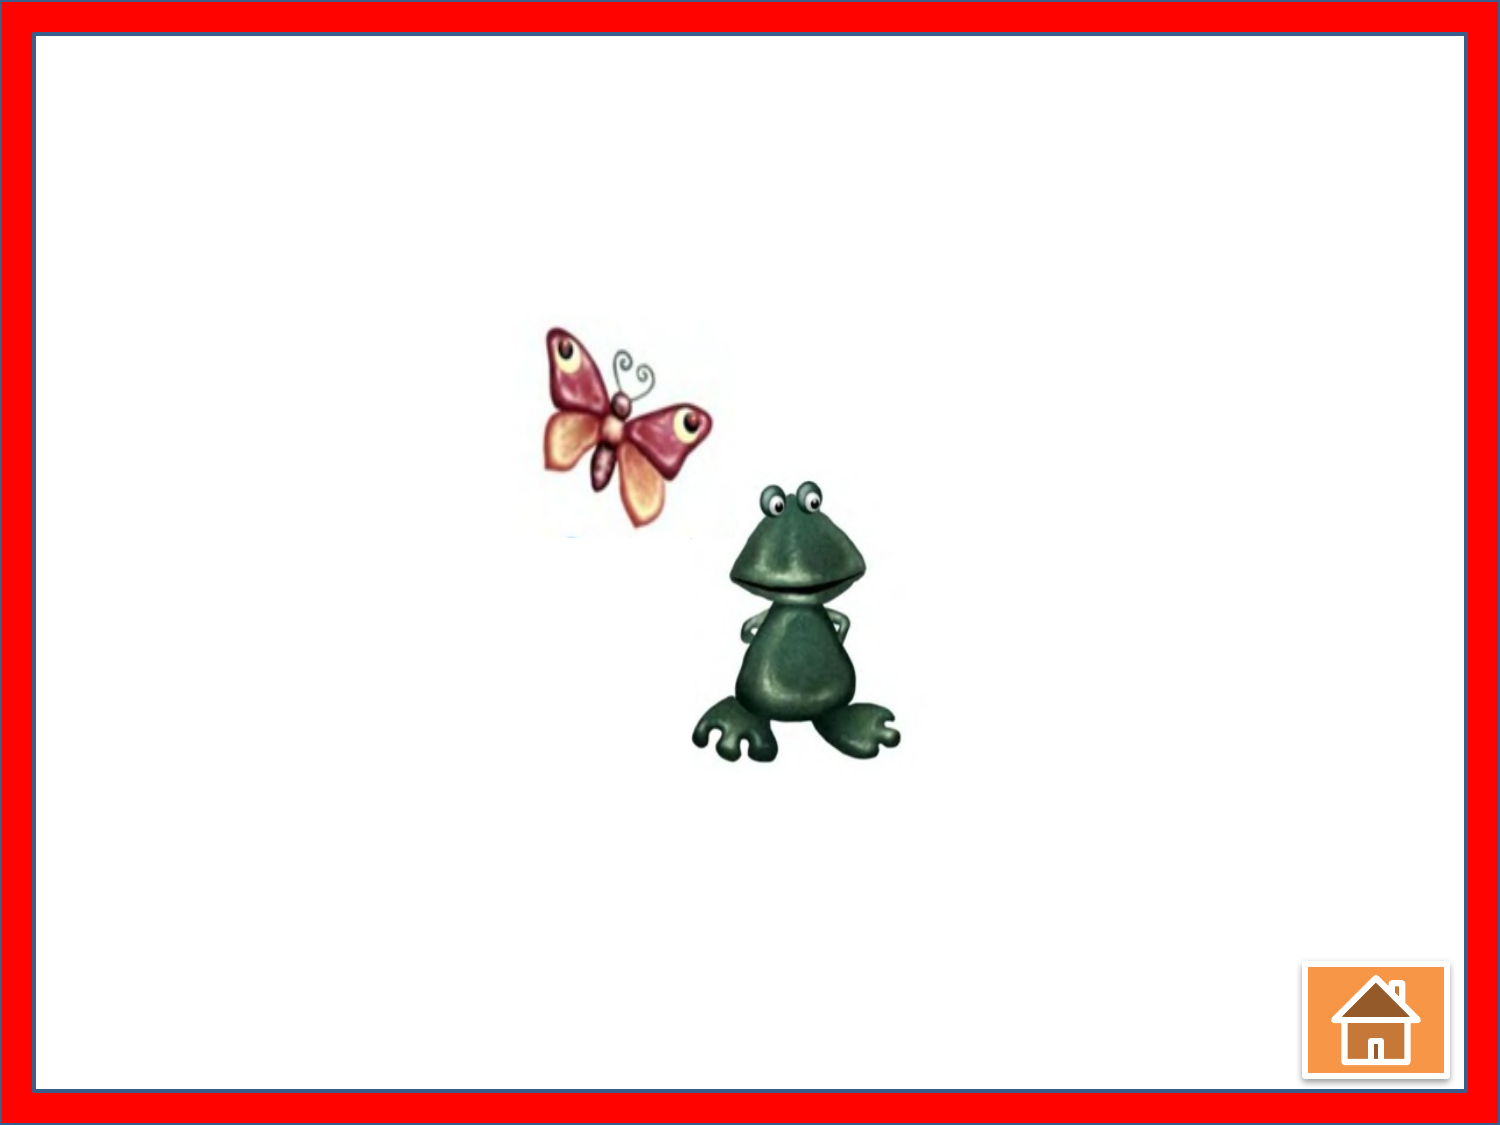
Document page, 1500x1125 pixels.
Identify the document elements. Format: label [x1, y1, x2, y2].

text_box [0, 0, 1500, 1125]
text_box [1302, 961, 1450, 1079]
text_box [513, 314, 928, 774]
